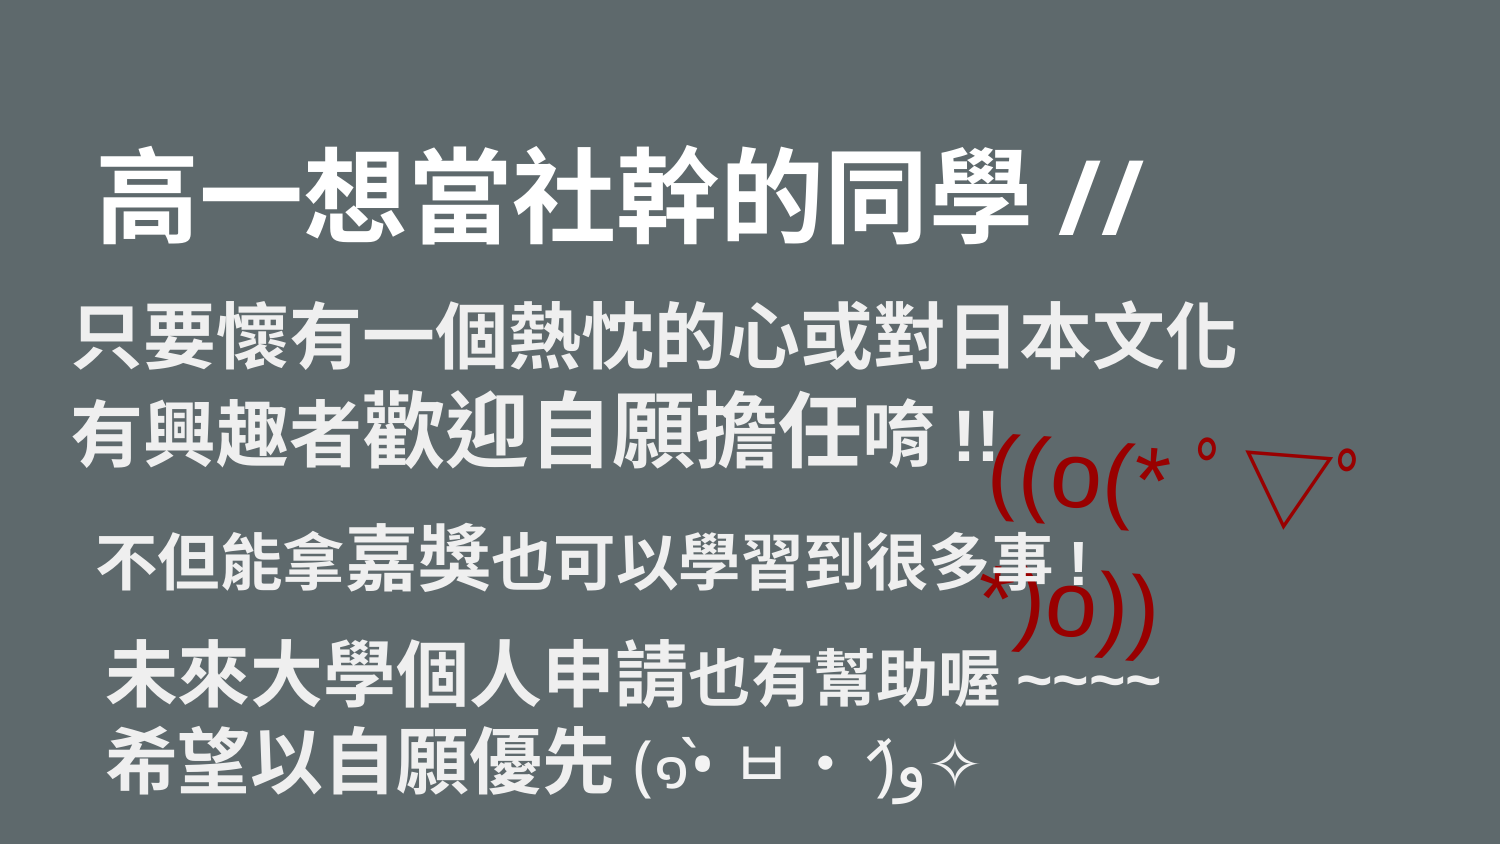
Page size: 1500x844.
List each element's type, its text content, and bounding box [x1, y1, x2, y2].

text_box ((o(*ﾟ▽ﾟ*)o)) [971, 374, 1500, 537]
title 高一想當社幹的同學// [80, 86, 1259, 275]
text_box 未來大學個人申請也有幫助喔~~~~ 希望以自願優先(๑•̀ㅂ•́)و✧ [90, 613, 1224, 727]
text_box 不但能拿嘉獎也可以學習到很多事! [80, 497, 1116, 606]
text_box 只要懷有一個熱忱的心或對日本文化 有興趣者歡迎自願擔任唷!! [55, 275, 1376, 491]
